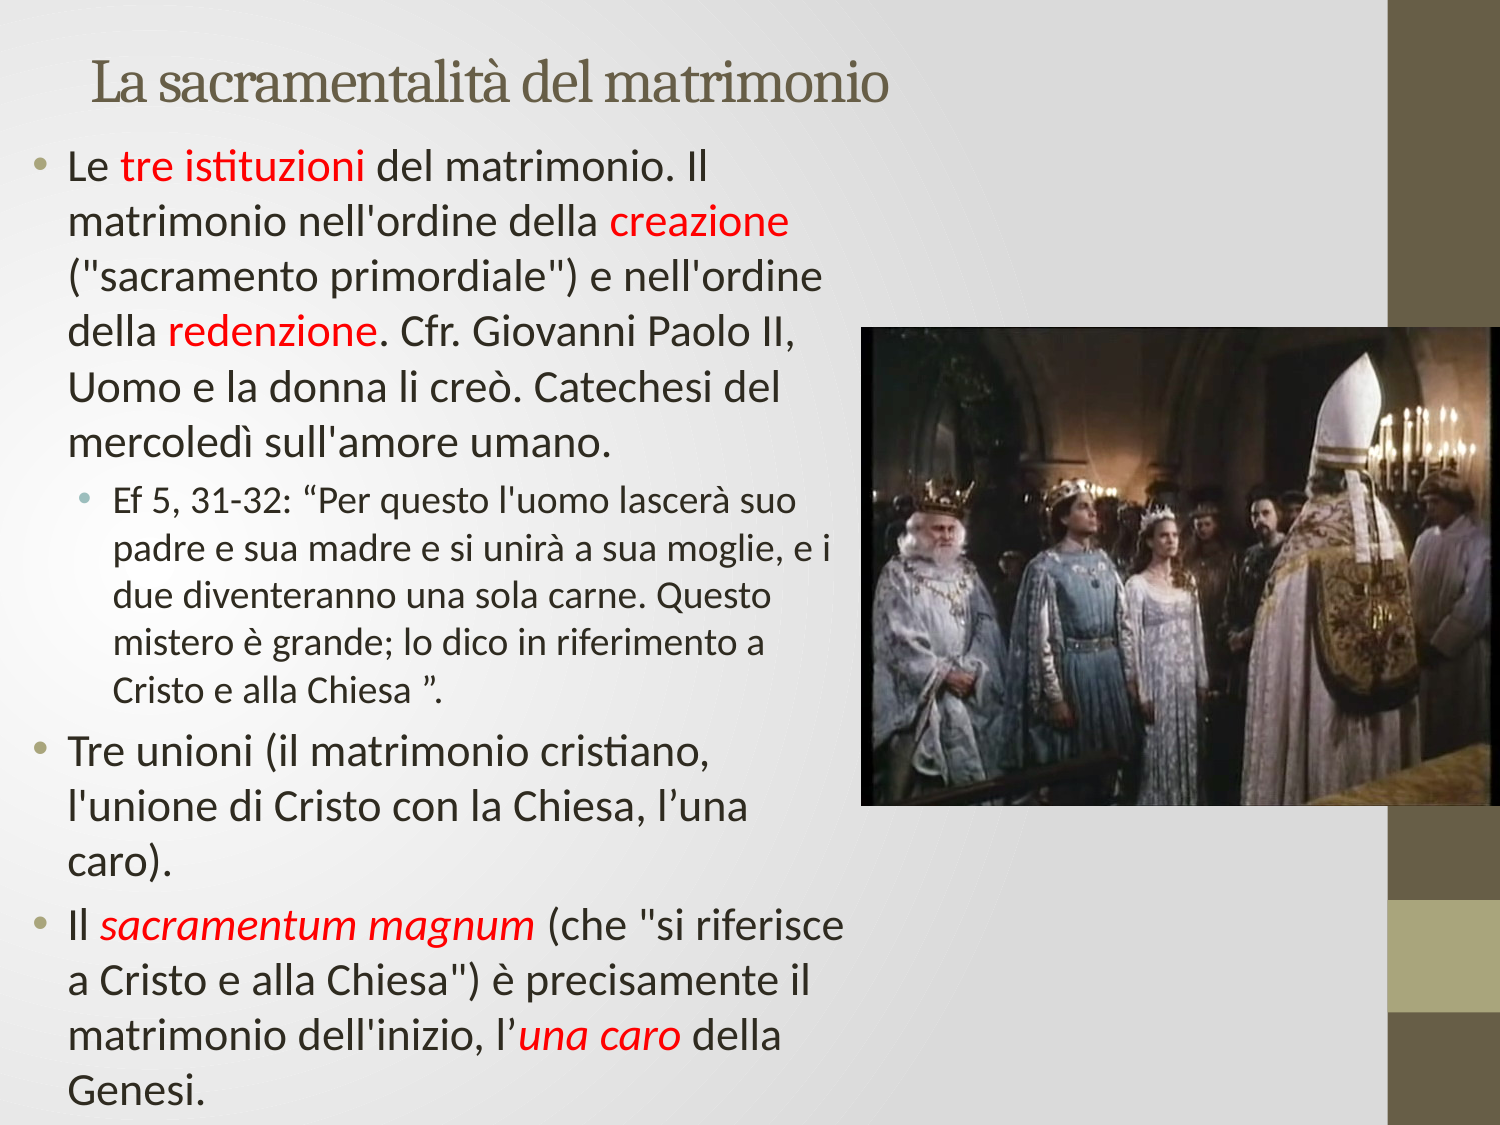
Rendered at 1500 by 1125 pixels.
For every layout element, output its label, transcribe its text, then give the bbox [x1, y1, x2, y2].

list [861, 127, 1500, 1006]
list Le tre istituzioni del matrimonio. Il matrimonio nell'ordine della creazione ("sacramento primordiale") e nell'ordine della redenzione. Cfr. Giovanni Paolo II, Uomo e la donna li creò. Catechesi del mercoledì sull'amore umano. Ef 5, 31-32: “Per questo l'uomo lascerà suo padre e sua madre e si unirà a sua moglie, e i due diventeranno una sola carne. Questo mistero è grande; lo dico in riferimento a Cristo e alla Chiesa ”. Tre unioni (il matrimonio cristiano, l'unione di Cristo con la Chiesa, l’una caro). Il sacramentum magnum (che "si riferisce a Cristo e alla Chiesa") è precisamente il matrimonio dell'inizio, l’una caro della Genesi. [0, 128, 862, 1125]
title La sacramentalità del matrimonio [75, 45, 1325, 110]
